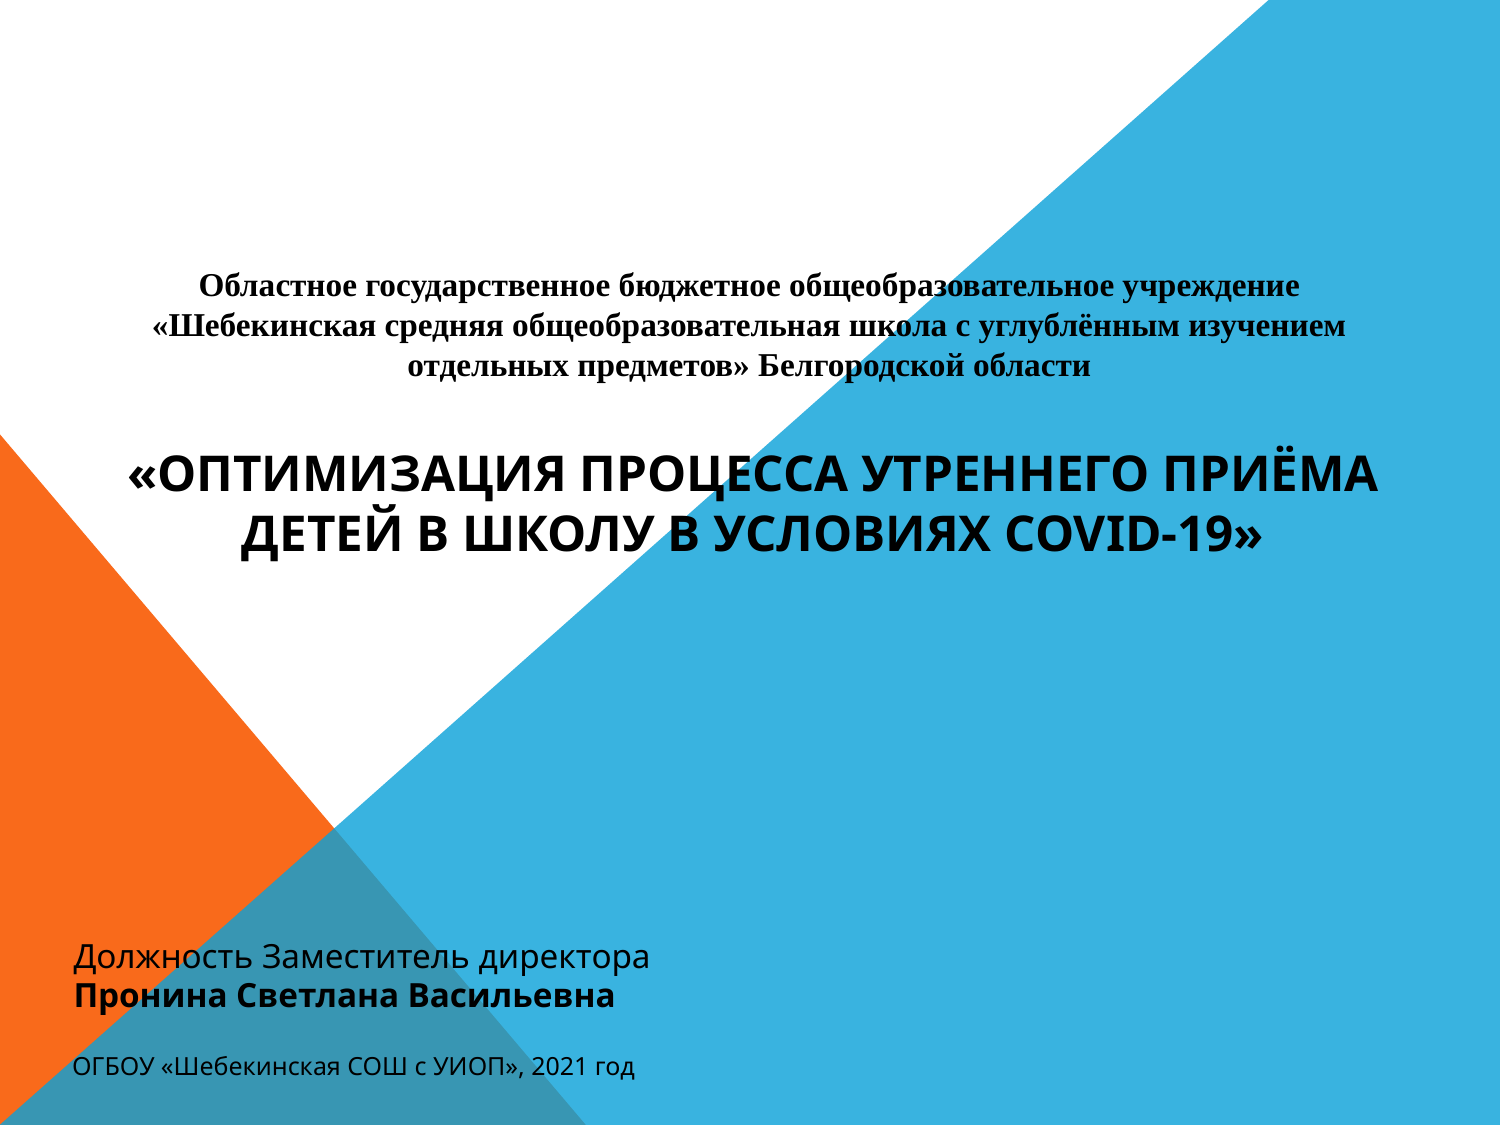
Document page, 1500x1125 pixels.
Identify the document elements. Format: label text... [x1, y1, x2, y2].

subtitle [62, 78, 1450, 200]
text_box Должность Заместитель директора Пронина Светлана Васильевна [58, 927, 999, 1023]
text_box ОГБОУ «Шебекинская СОШ с УИОП», 2021 год [56, 1042, 1171, 1088]
title «Оптимизация процесса Утреннего приёма детей в школу в условиях covid-19» [59, 373, 1447, 563]
text_box Областное государственное бюджетное общеобразовательное учреждение «Шебекинская средняя общеобразовательная школа с углублённым изучением отдельных предметов» Белгородской области [135, 255, 1365, 391]
